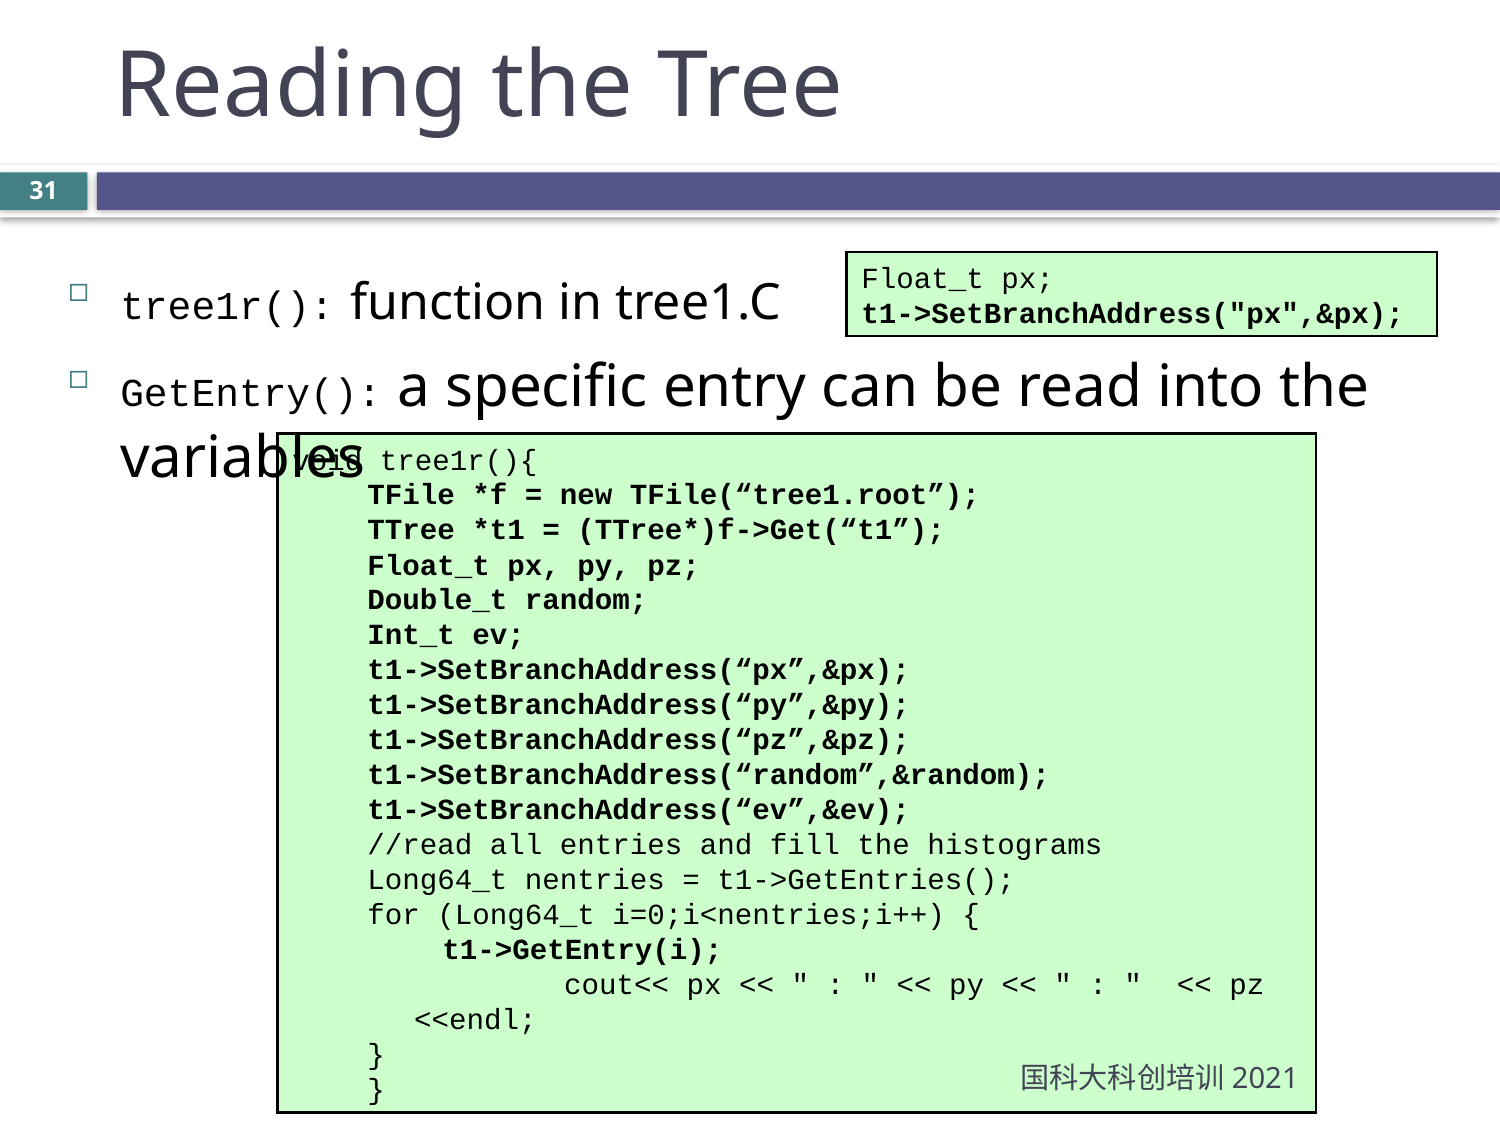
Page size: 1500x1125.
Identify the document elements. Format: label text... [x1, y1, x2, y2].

text_box void tree1r(){ TFile *f = new TFile(“tree1.root”); TTree *t1 = (TTree*)f->Get(“t1”); Float_t px, py, pz; Double_t random; Int_t ev; t1->SetBranchAddress(“px”,&px); t1->SetBranchAddress(“py”,&py); t1->SetBranchAddress(“pz”,&pz); t1->SetBranchAddress(“random”,&random); t1->SetBranchAddress(“ev”,&ev); //read all entries and fill the histograms Long64_t nentries = t1->GetEntries(); for (Long64_t i=0;i<nentries;i++) { t1->GetEntry(i); cout<< px << " : " << py << " : " << pz <<endl; } } [277, 433, 1317, 1113]
slide_number 国科大科创培训2021 [1005, 1046, 1443, 1107]
title Reading the Tree [99, 0, 1438, 162]
list tree1r(): function in tree1.C GetEntry(): a specific entry can be read into the variables [53, 251, 1500, 421]
slide_number 31 [0, 171, 88, 212]
text_box Float_t px; t1->SetBranchAddress("px",&px); [846, 251, 1438, 337]
